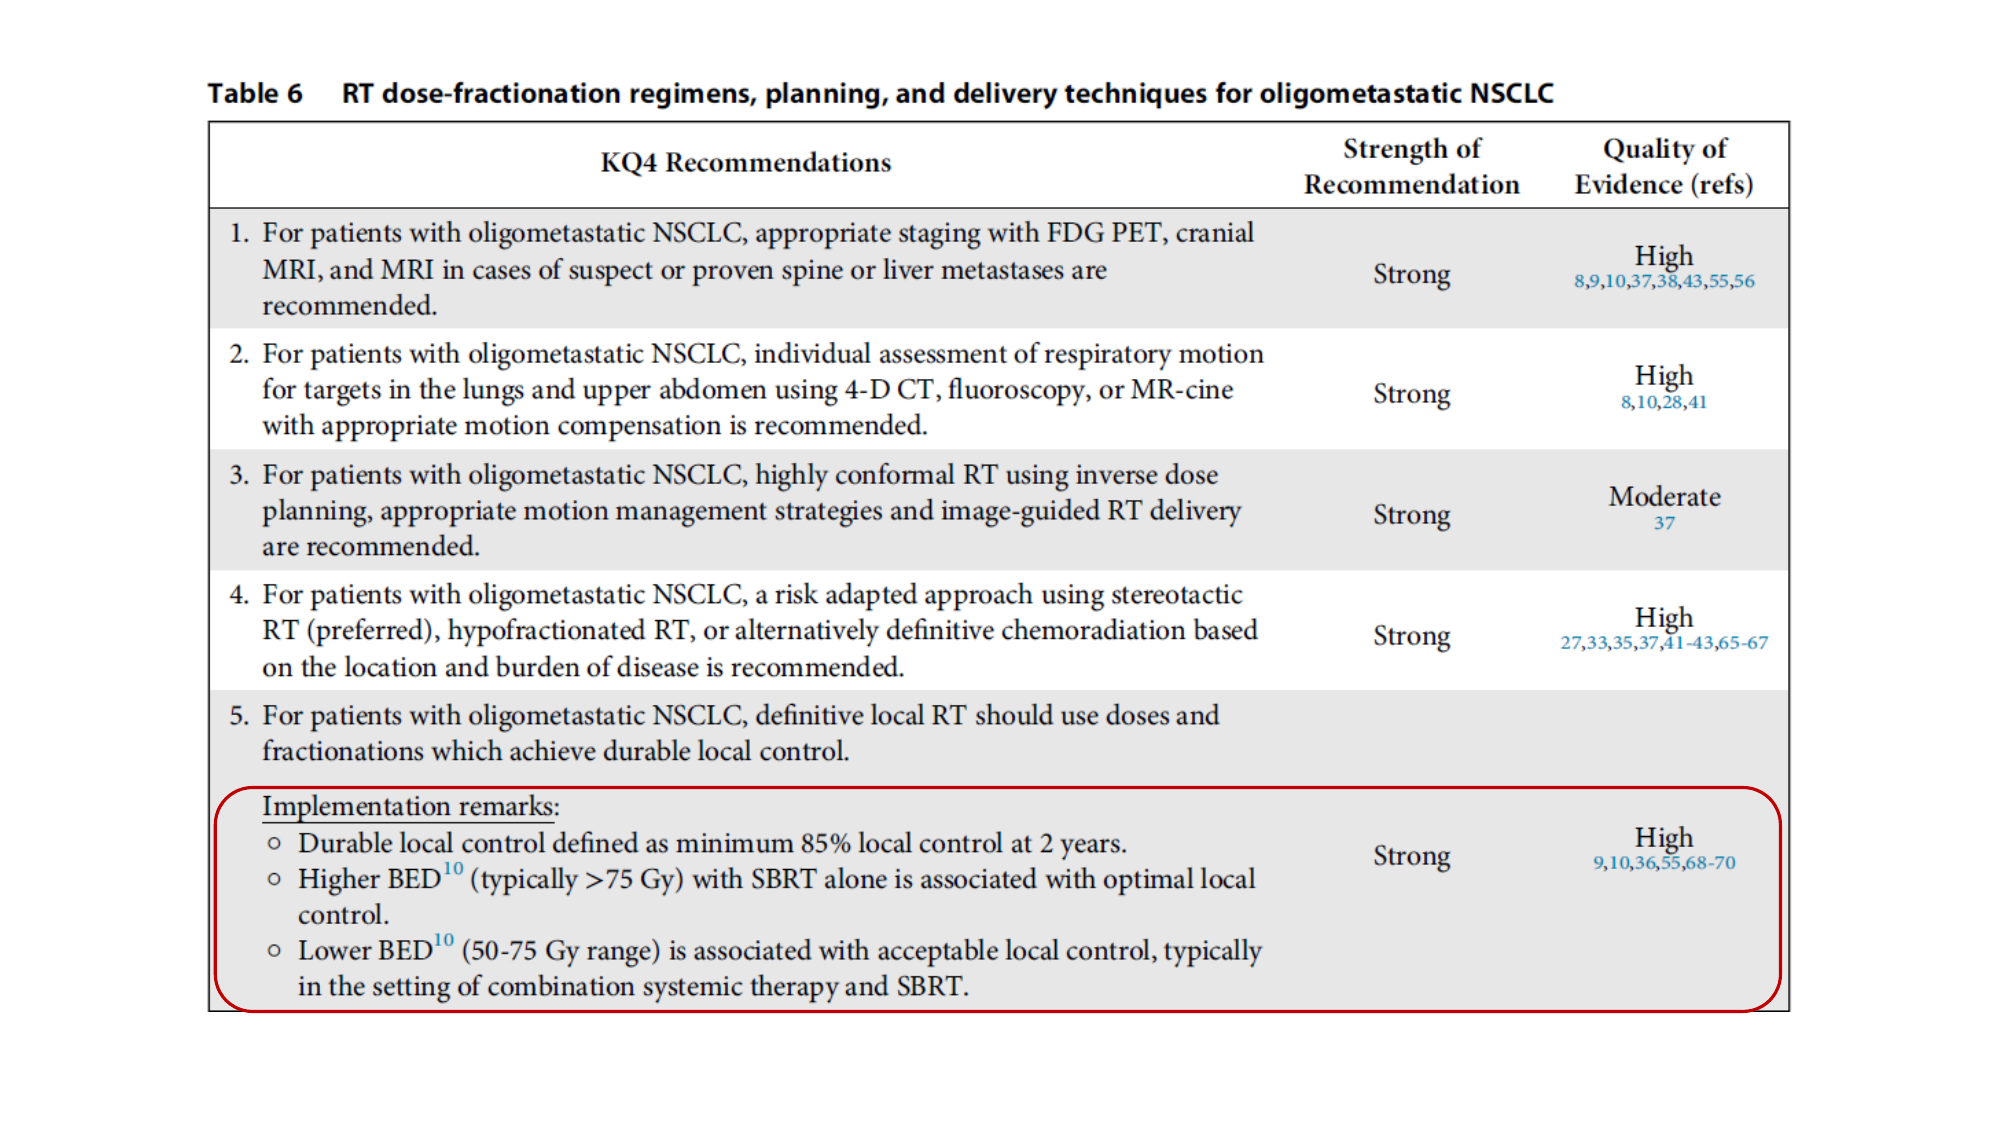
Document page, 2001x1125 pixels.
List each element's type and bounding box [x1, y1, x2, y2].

picture [183, 70, 1817, 1012]
